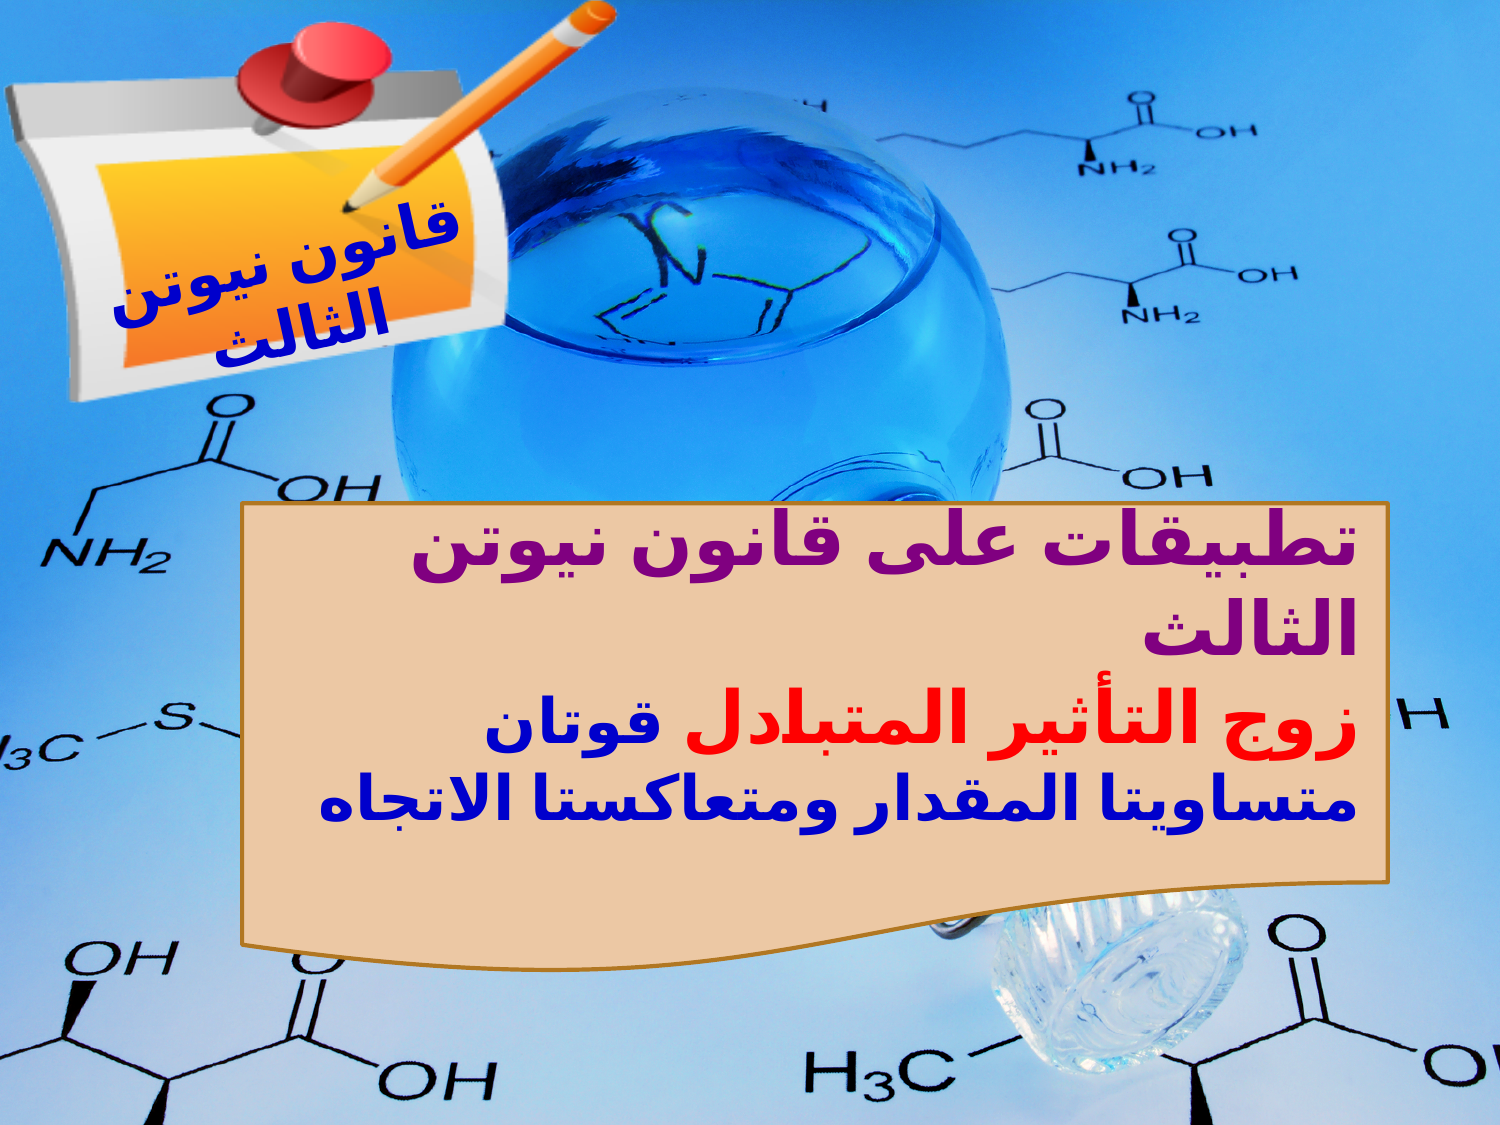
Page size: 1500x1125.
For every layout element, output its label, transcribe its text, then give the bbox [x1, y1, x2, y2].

picture [0, 0, 1500, 1125]
text_box تطبيقات على قانون نيوتن الثالث زوج التأثير المتبادل قوتان متساويتا المقدار ومتعاكستا الاتجاه [289, 483, 1376, 841]
text_box [240, 501, 1390, 973]
